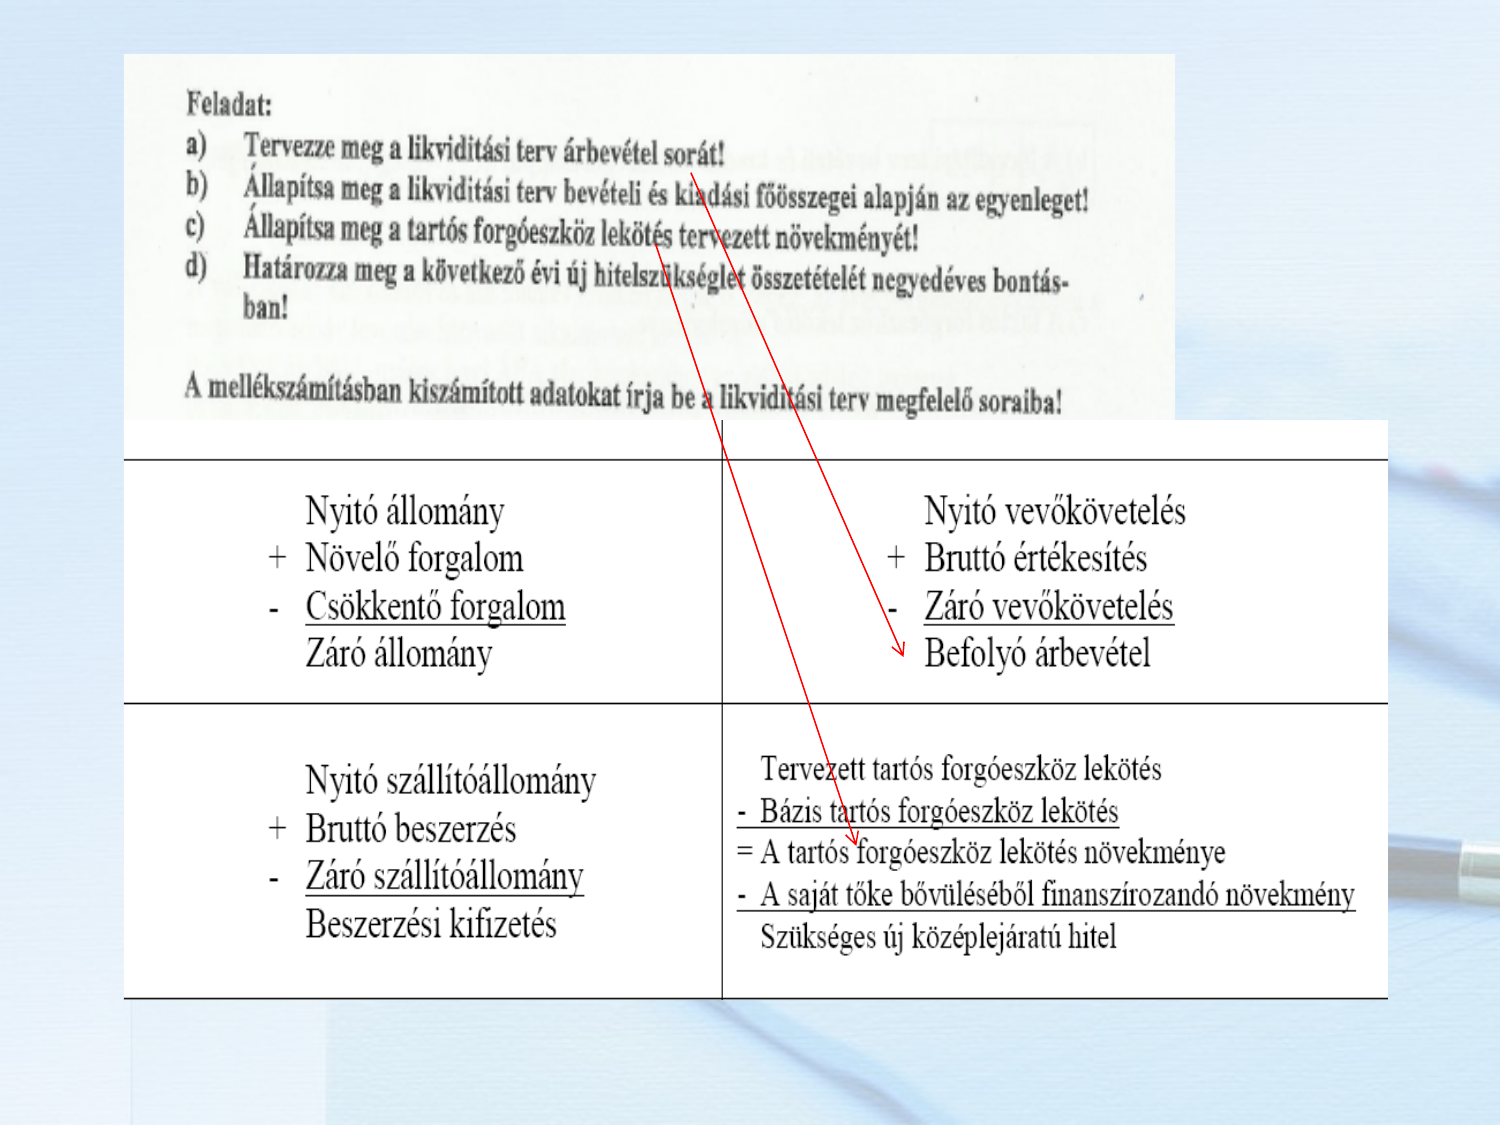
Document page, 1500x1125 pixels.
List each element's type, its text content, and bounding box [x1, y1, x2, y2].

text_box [655, 243, 857, 847]
picture [123, 54, 1389, 1000]
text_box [690, 172, 904, 658]
table_header 55106 [0, 0, 1500, 1125]
